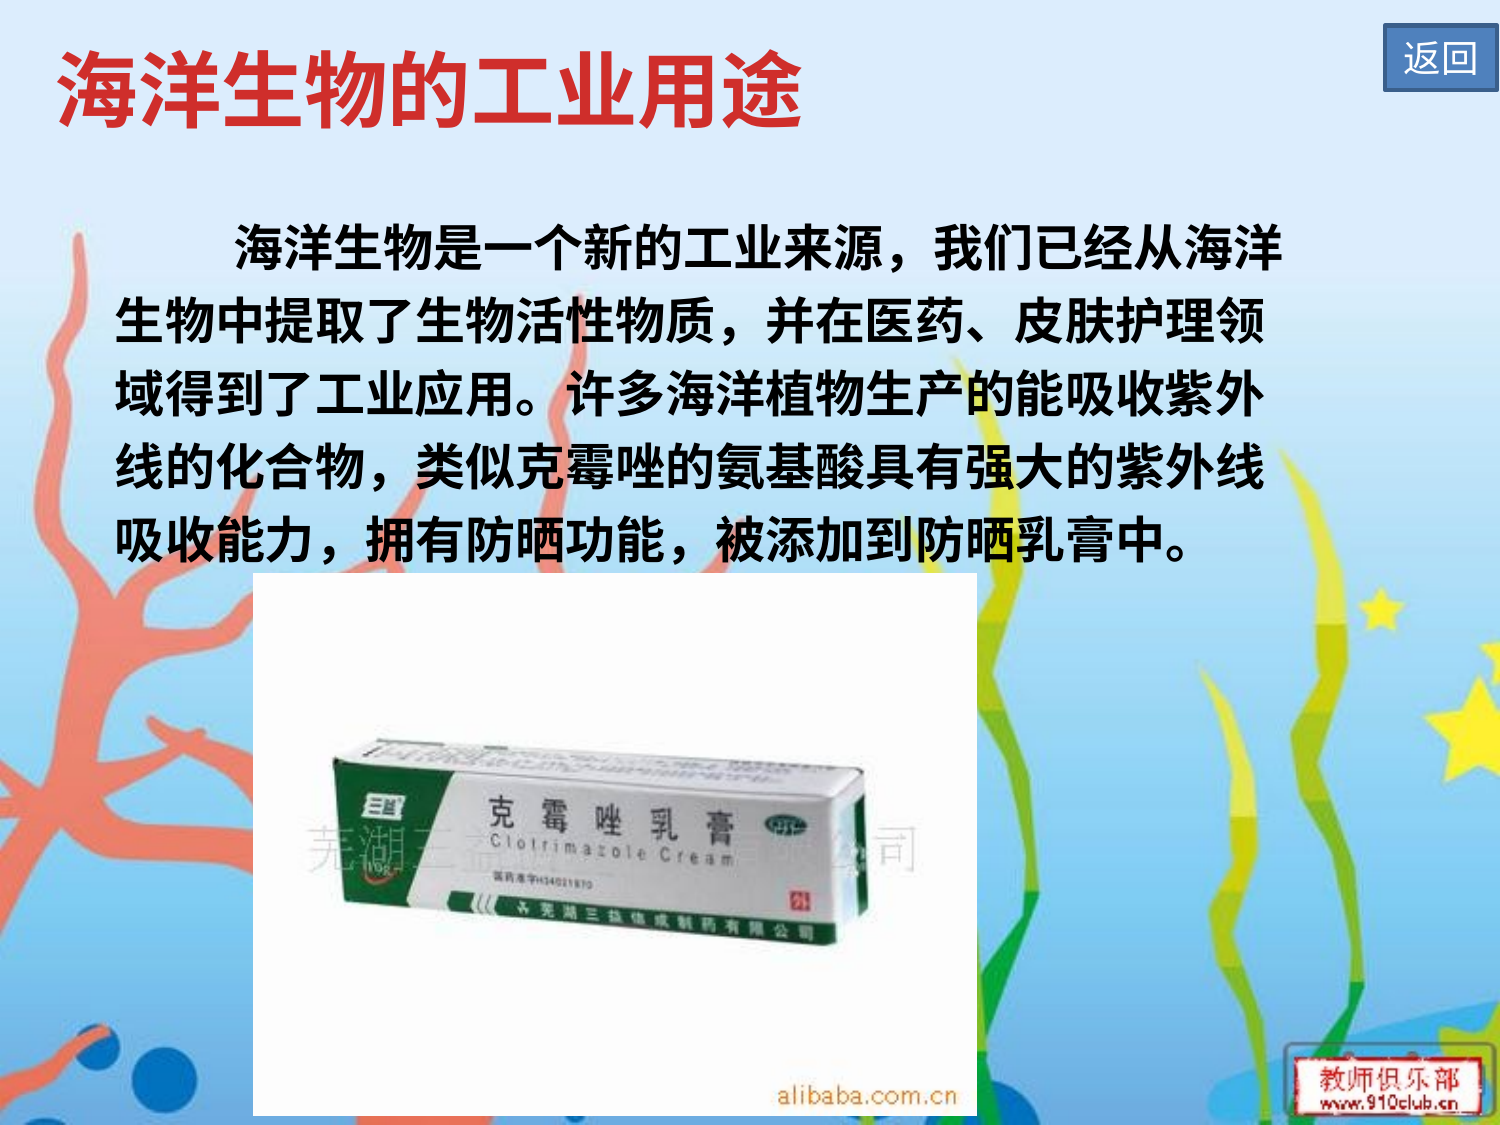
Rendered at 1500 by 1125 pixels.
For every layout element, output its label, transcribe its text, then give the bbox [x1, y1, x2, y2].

picture [0, 0, 1500, 1125]
text_box 海洋生物的工业用途 [0, 30, 860, 146]
text_box 海洋生物是一个新的工业来源，我们已经从海洋生物中提取了生物活性物质，并在医药、皮肤护理领域得到了工业应用。许多海洋植物生产的能吸收紫外线的化合物，类似克霉唑的氨基酸具有强大的紫外线吸收能力，拥有防晒功能，被添加到防晒乳膏中。 [100, 196, 1306, 576]
text_box 返回 [1383, 23, 1499, 92]
